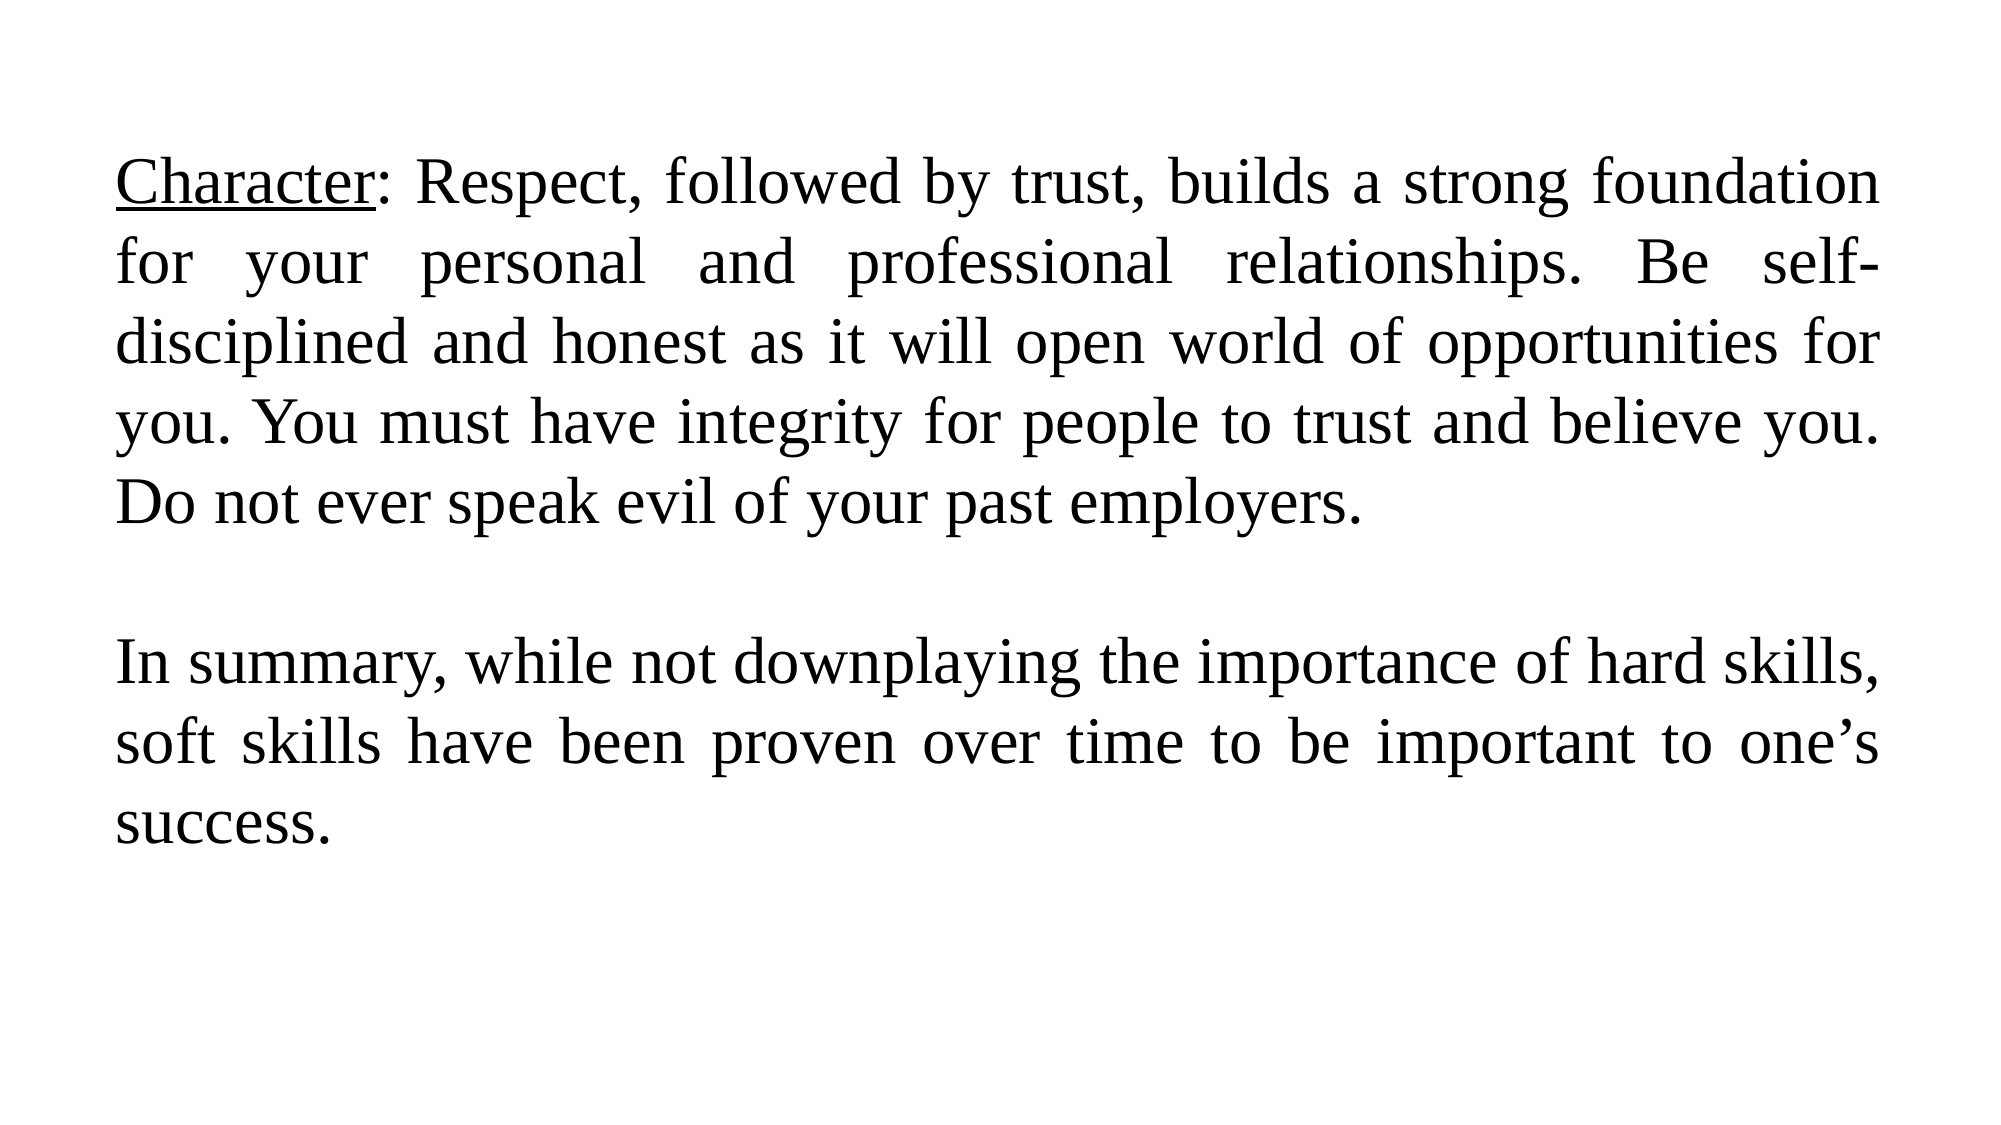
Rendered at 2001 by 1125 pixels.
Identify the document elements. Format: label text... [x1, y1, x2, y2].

text_box Character: Respect, followed by trust, builds a strong foundation for your personal and professional relationships. Be self-disciplined and honest as it will open world of opportunities for you. You must have integrity for people to trust and believe you. Do not ever speak evil of your past employers. In summary, while not downplaying the importance of hard skills, soft skills have been proven over time to be important to one’s success. [101, 129, 1899, 944]
